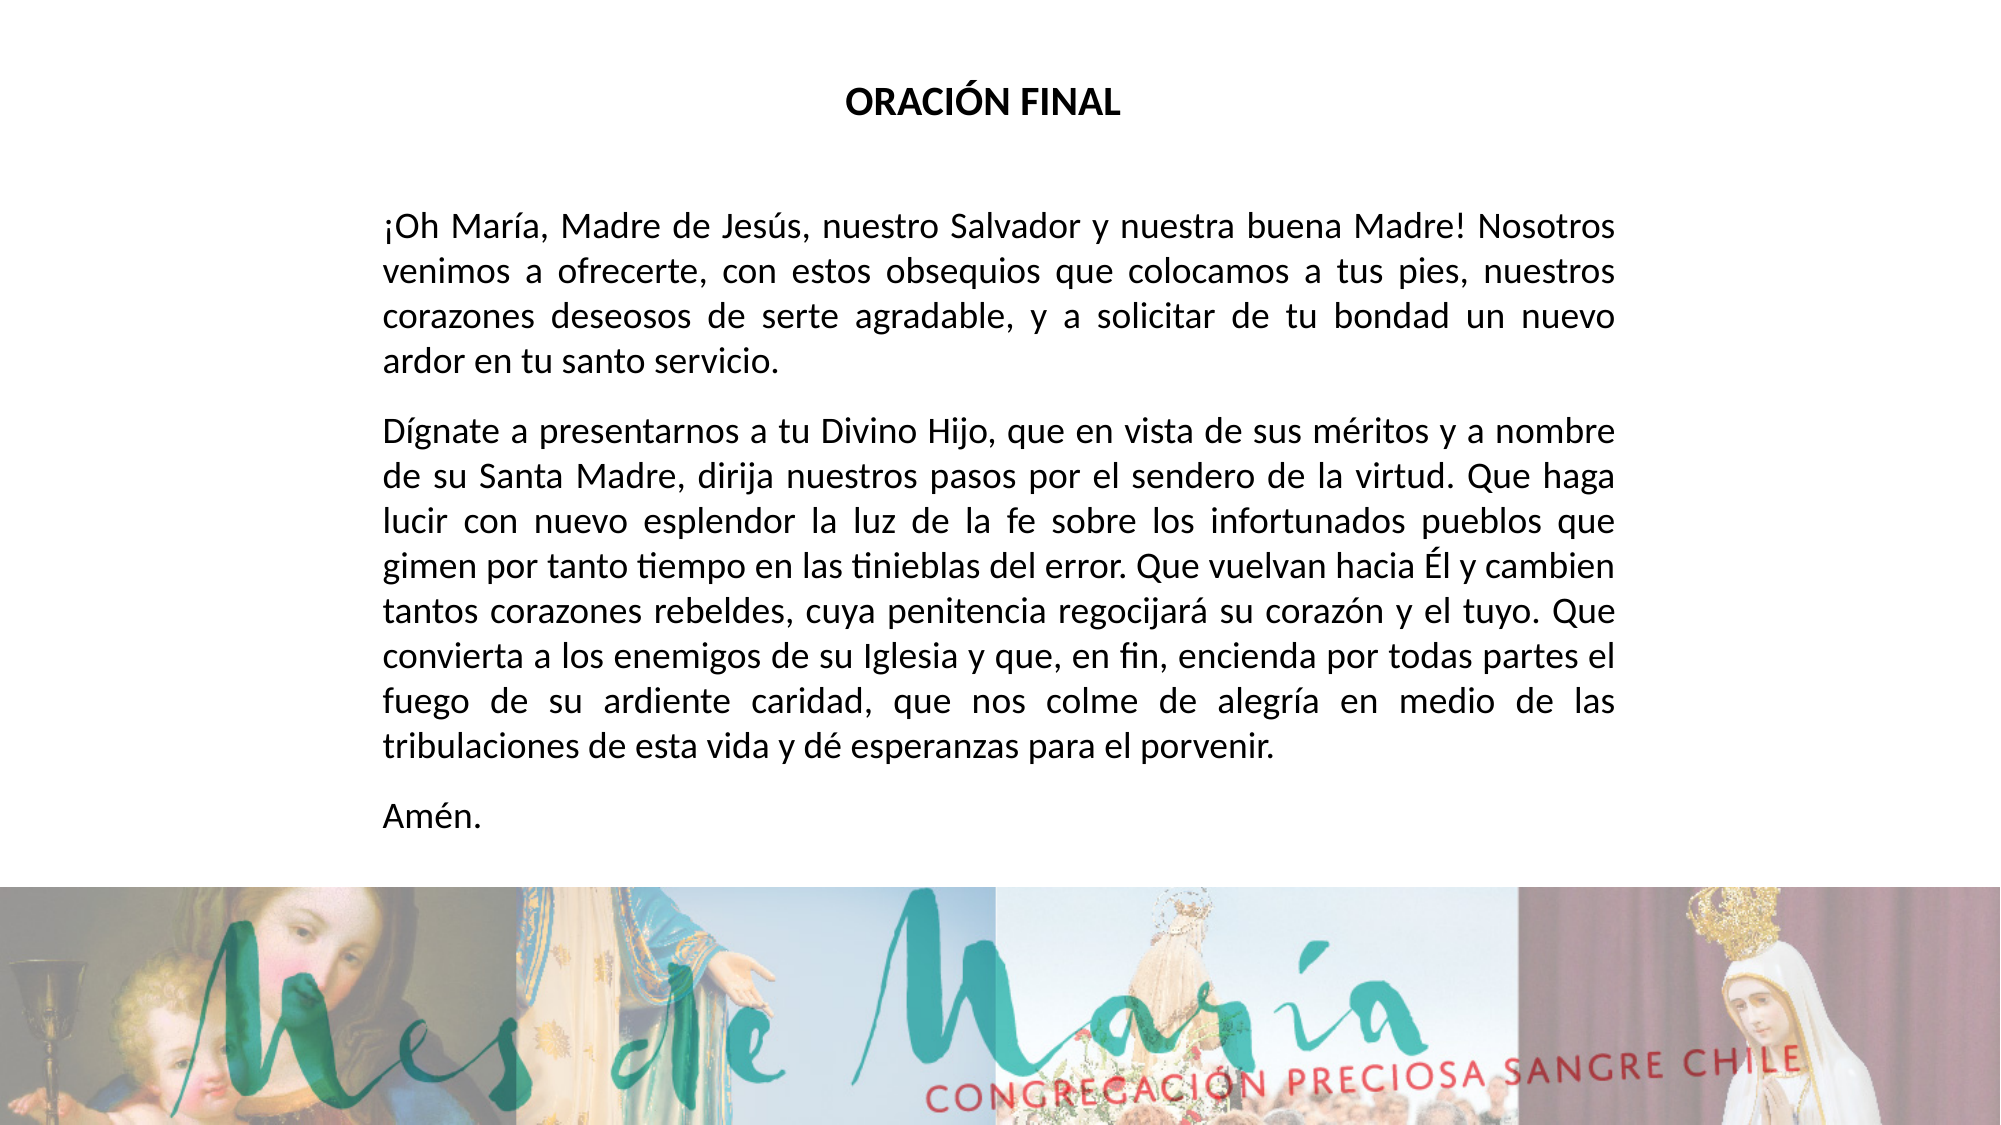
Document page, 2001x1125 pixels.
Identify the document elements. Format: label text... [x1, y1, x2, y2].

picture [0, 887, 2000, 1125]
text_box ¡Oh María, Madre de Jesús, nuestro Salvador y nuestra buena Madre! Nosotros venimos a ofrecerte, con estos obsequios que colocamos a tus pies, nuestros corazones deseosos de serte agradable, y a solicitar de tu bondad un nuevo ardor en tu santo servicio. Dígnate a presentarnos a tu Divino Hijo, que en vista de sus méritos y a nombre de su Santa Madre, dirija nuestros pasos por el sendero de la virtud. Que haga lucir con nuevo esplendor la luz de la fe sobre los infortunados pueblos que gimen por tanto tiempo en las tinieblas del error. Que vuelvan hacia Él y cambien tantos corazones rebeldes, cuya penitencia regocijará su corazón y el tuyo. Que convierta a los enemigos de su Iglesia y que, en fin, encienda por todas partes el fuego de su ardiente caridad, que nos colme de alegría en medio de las tribulaciones de esta vida y dé esperanzas para el porvenir. Amén. [367, 193, 1632, 844]
text_box ORACIÓN FINAL [483, 66, 1484, 181]
